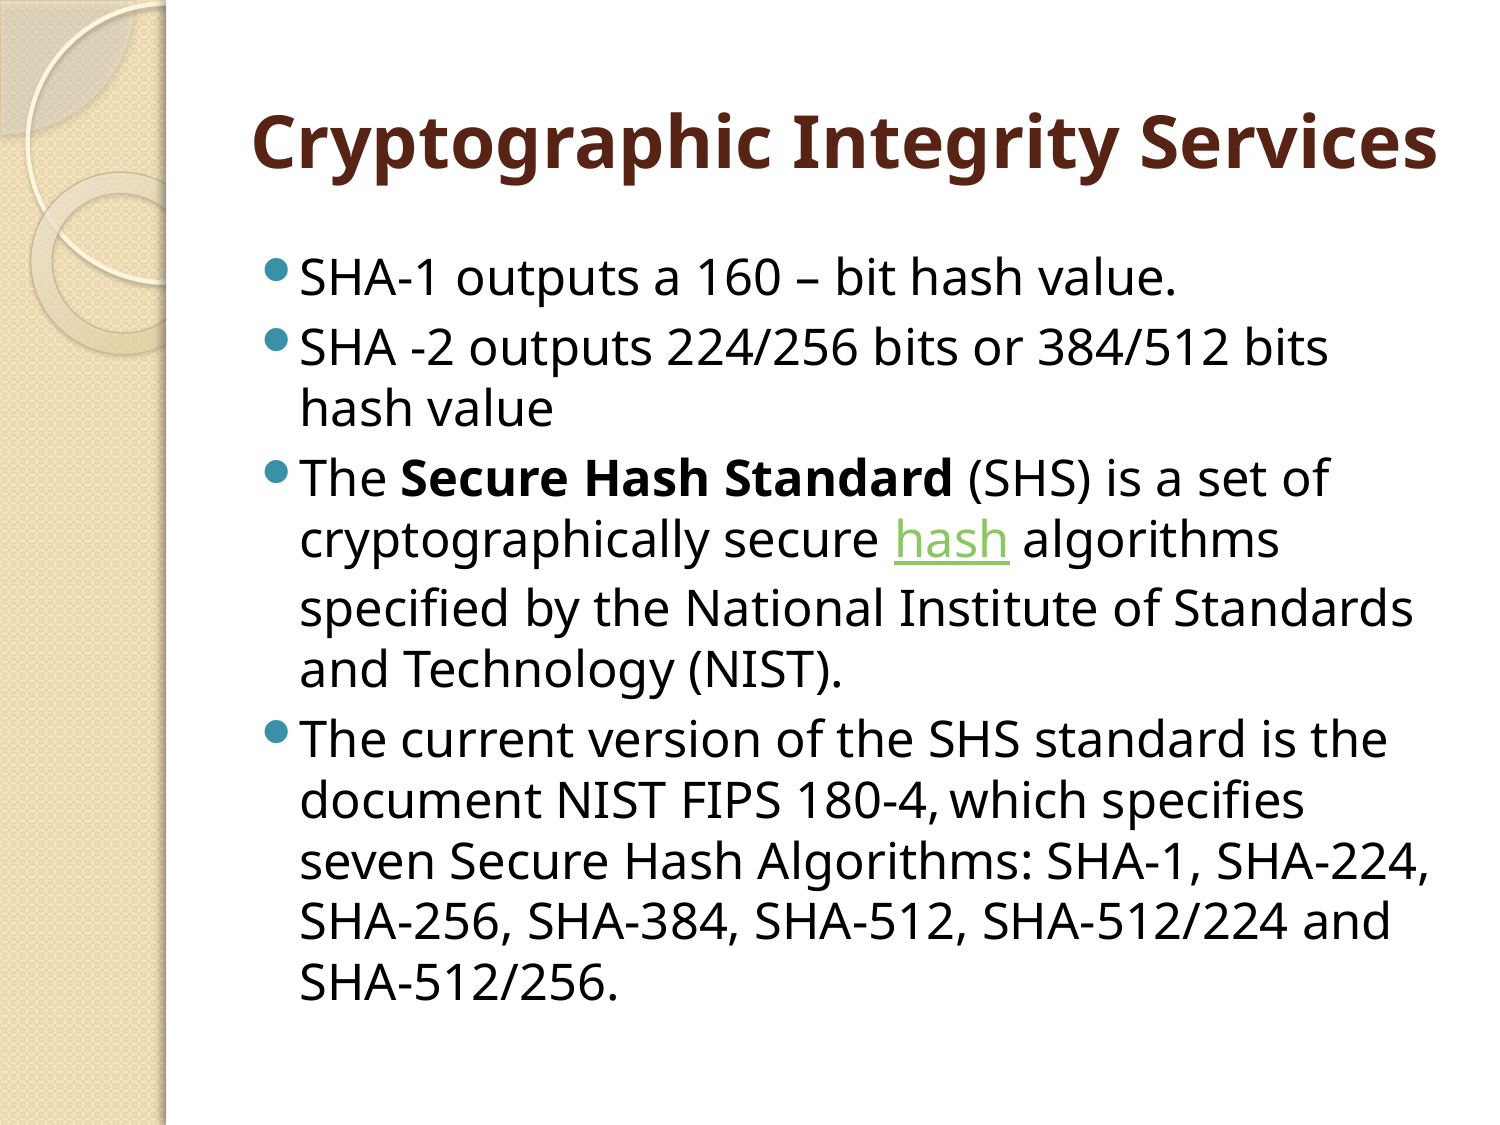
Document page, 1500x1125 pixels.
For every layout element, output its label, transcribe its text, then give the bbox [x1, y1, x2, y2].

title Cryptographic Integrity Services [235, 45, 1466, 233]
list SHA-1 outputs a 160 – bit hash value. SHA -2 outputs 224/256 bits or 384/512 bits hash value The Secure Hash Standard (SHS) is a set of cryptographically secure hash algorithms specified by the National Institute of Standards and Technology (NIST). The current version of the SHS standard is the document NIST FIPS 180-4, which specifies seven Secure Hash Algorithms: SHA-1, SHA-224, SHA-256, SHA-384, SHA-512, SHA-512/224 and SHA-512/256. [235, 237, 1466, 1025]
